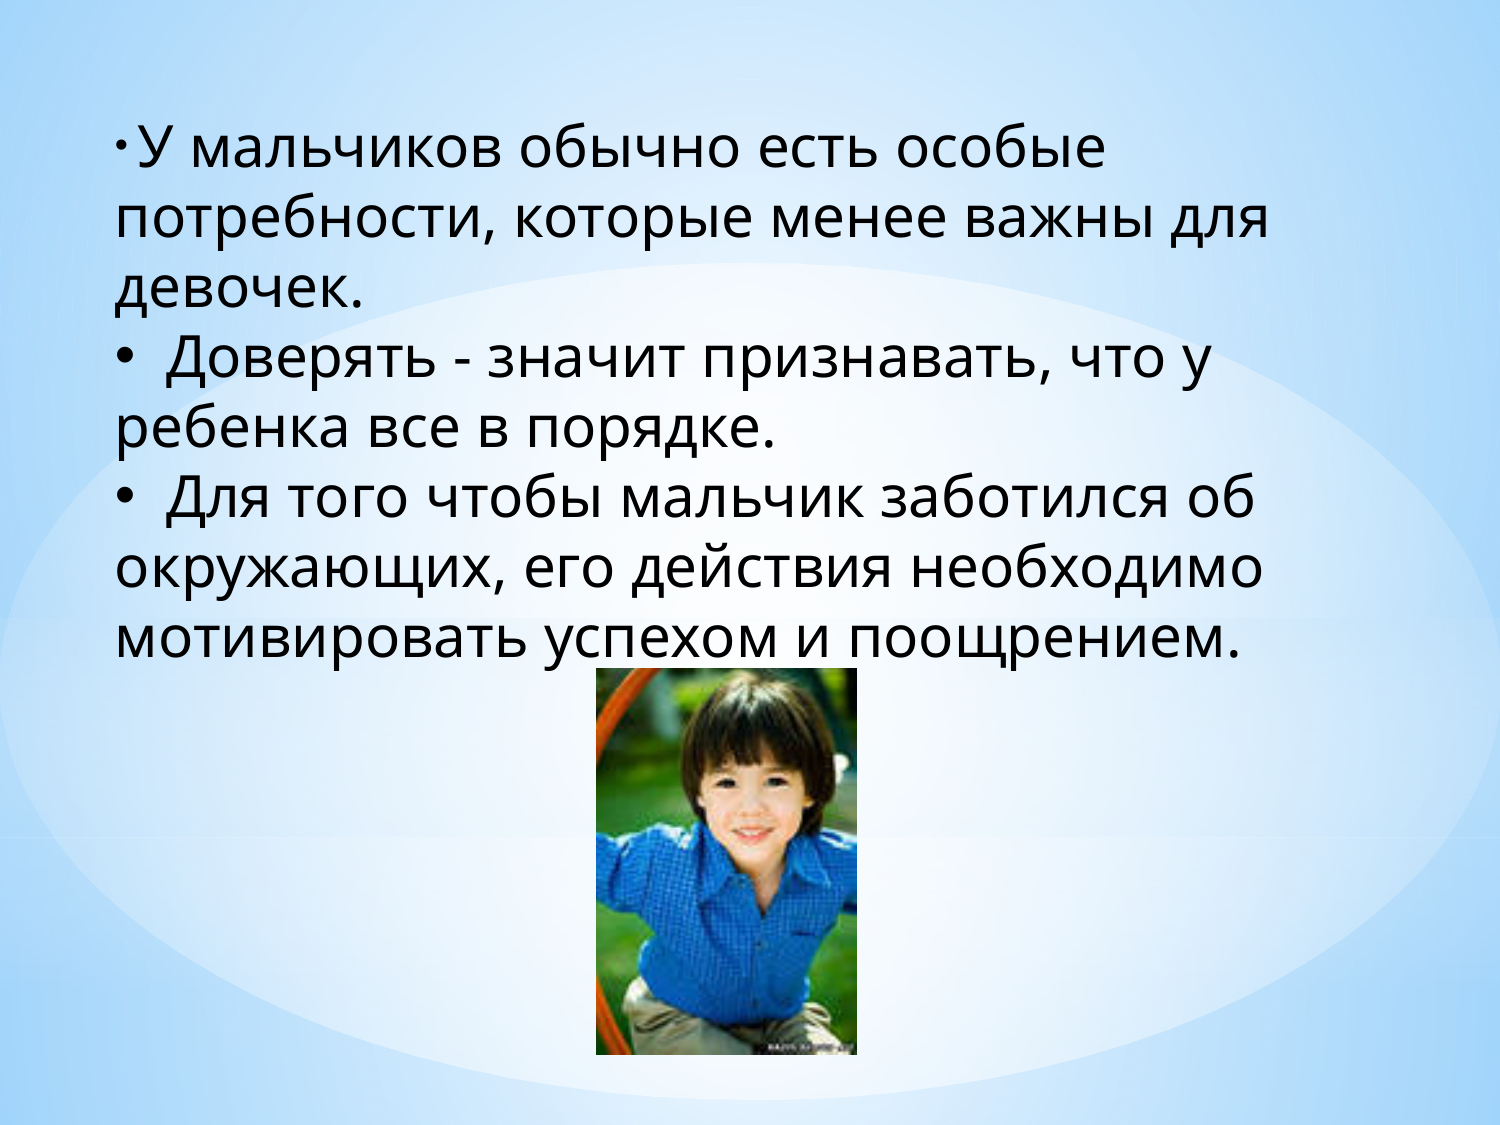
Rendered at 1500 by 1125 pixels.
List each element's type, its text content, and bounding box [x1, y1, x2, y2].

text_box У мальчиков обычно есть особые потребности, которые менее важны для девочек. Доверять - значит признавать, что у ребенка все в порядке. Для того чтобы мальчик заботился об окружающих, его действия необходимо мотивировать успехом и поощрением. [100, 101, 1412, 792]
picture [596, 668, 857, 1055]
